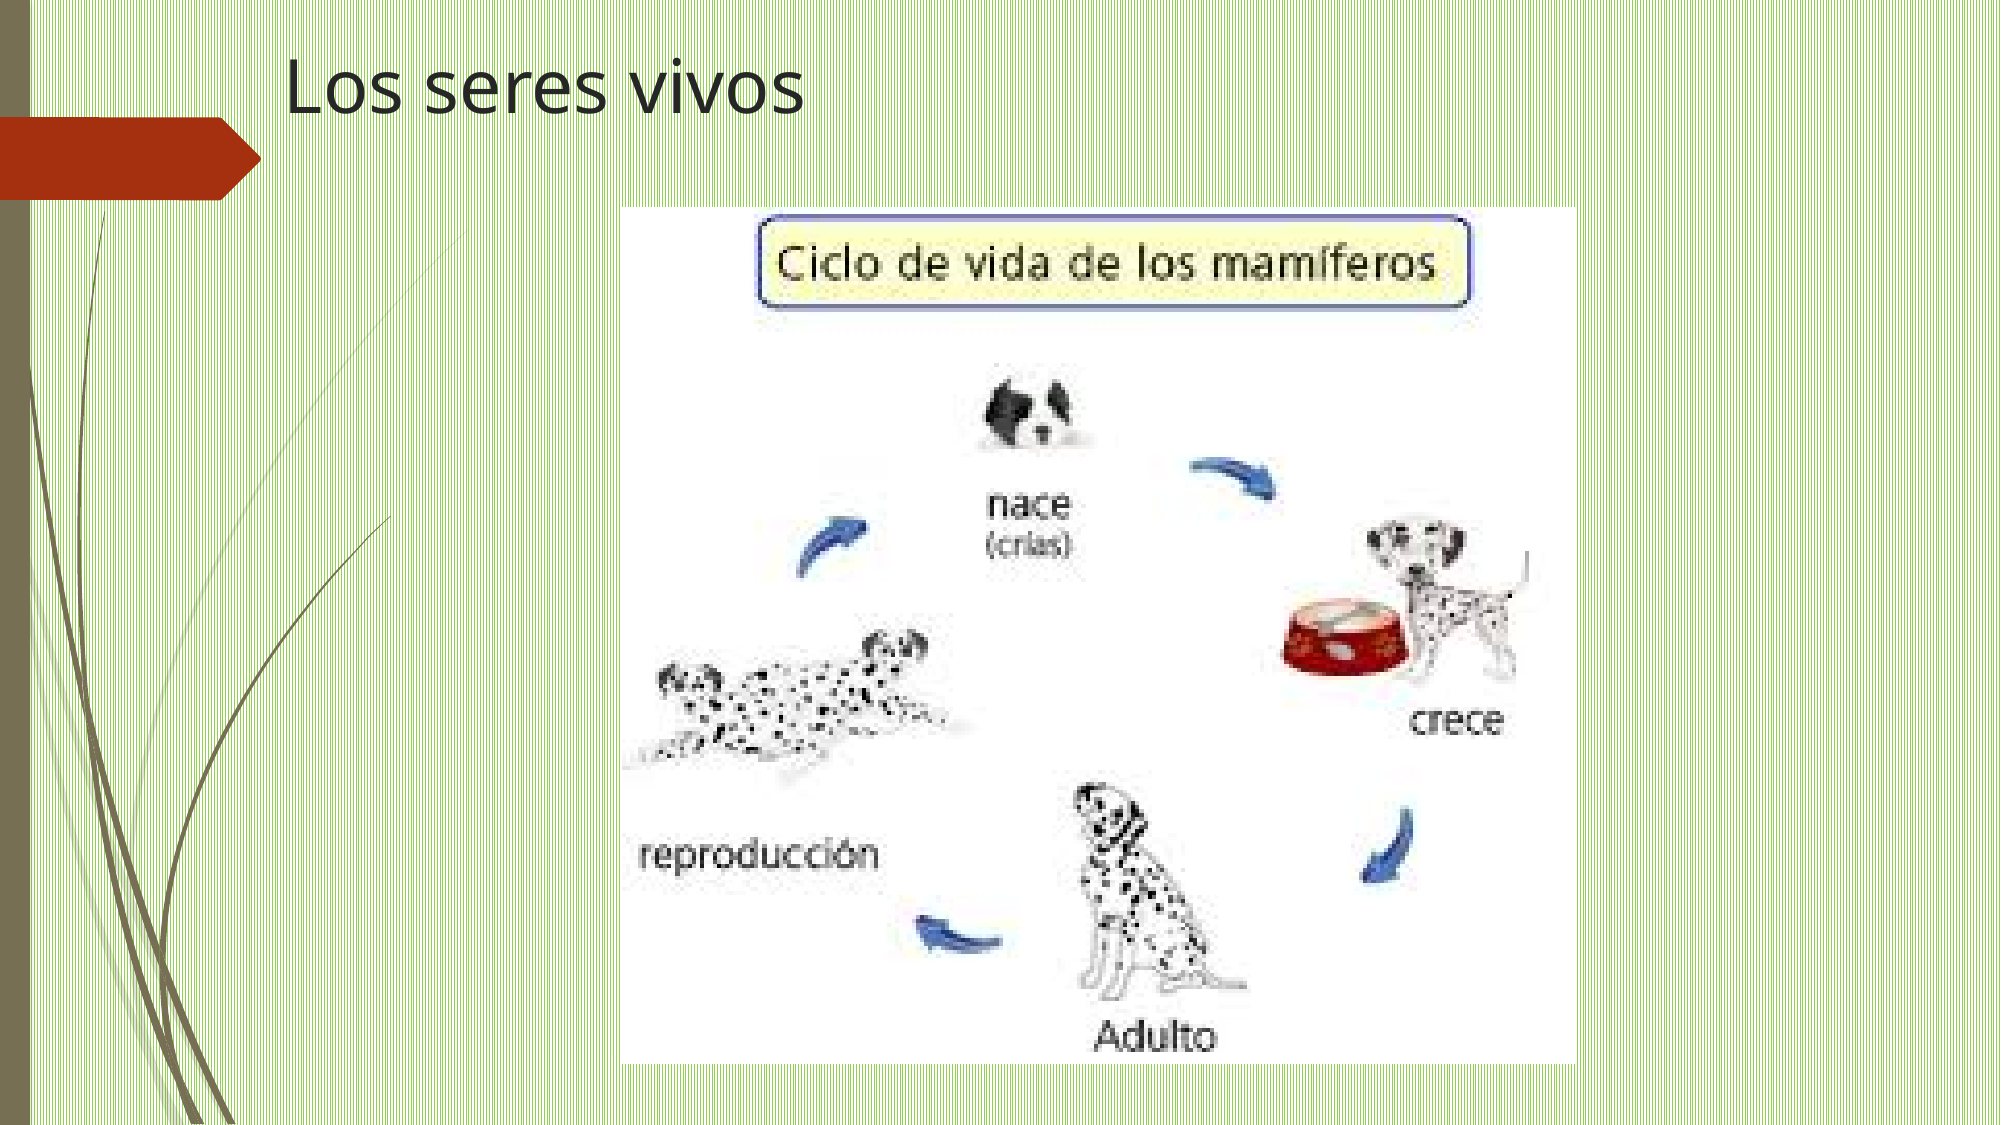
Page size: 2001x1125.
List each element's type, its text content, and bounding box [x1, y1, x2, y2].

picture [621, 207, 1575, 1064]
title Los seres vivos [269, 31, 1731, 242]
